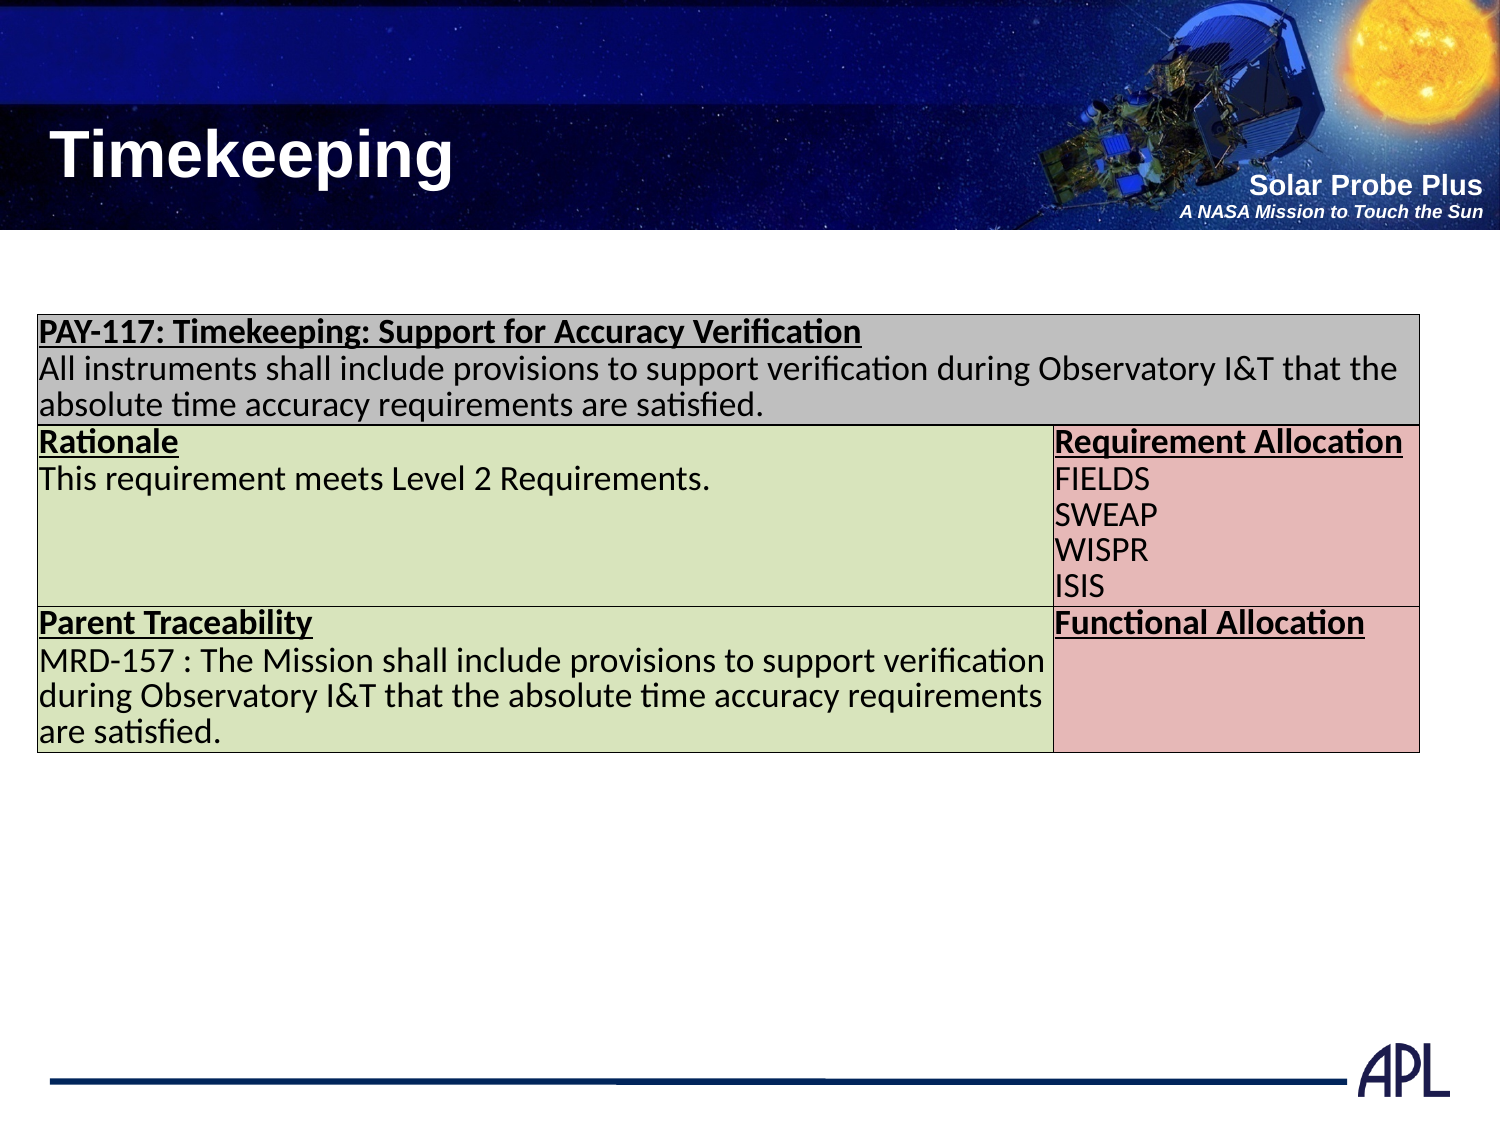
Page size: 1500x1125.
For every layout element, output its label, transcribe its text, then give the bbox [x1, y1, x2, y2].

table_cell FIELDS SWEAP WISPR ISIS [1054, 462, 1419, 606]
table_cell Rationale [38, 426, 1053, 462]
table_cell All instruments shall include provisions to support verification during Observatory I&T that the absolute time accuracy requirements are satisfied. [38, 352, 1419, 424]
title Timekeeping [49, 0, 1133, 192]
picture [1358, 1043, 1450, 1097]
picture [0, 0, 1500, 230]
table_cell MRD-157 : The Mission shall include provisions to support verification during Observatory I&T that the absolute time accuracy requirements are satisfied. [38, 644, 1053, 752]
table_cell This requirement meets Level 2 Requirements. [38, 462, 1053, 606]
table_cell Parent Traceability [38, 607, 1053, 644]
table_cell [1054, 644, 1419, 752]
table_cell Requirement Allocation [1054, 426, 1419, 462]
table_cell Functional Allocation [1054, 607, 1419, 644]
table_header PAY-117: Timekeeping: Support for Accuracy Verification [38, 315, 1419, 352]
